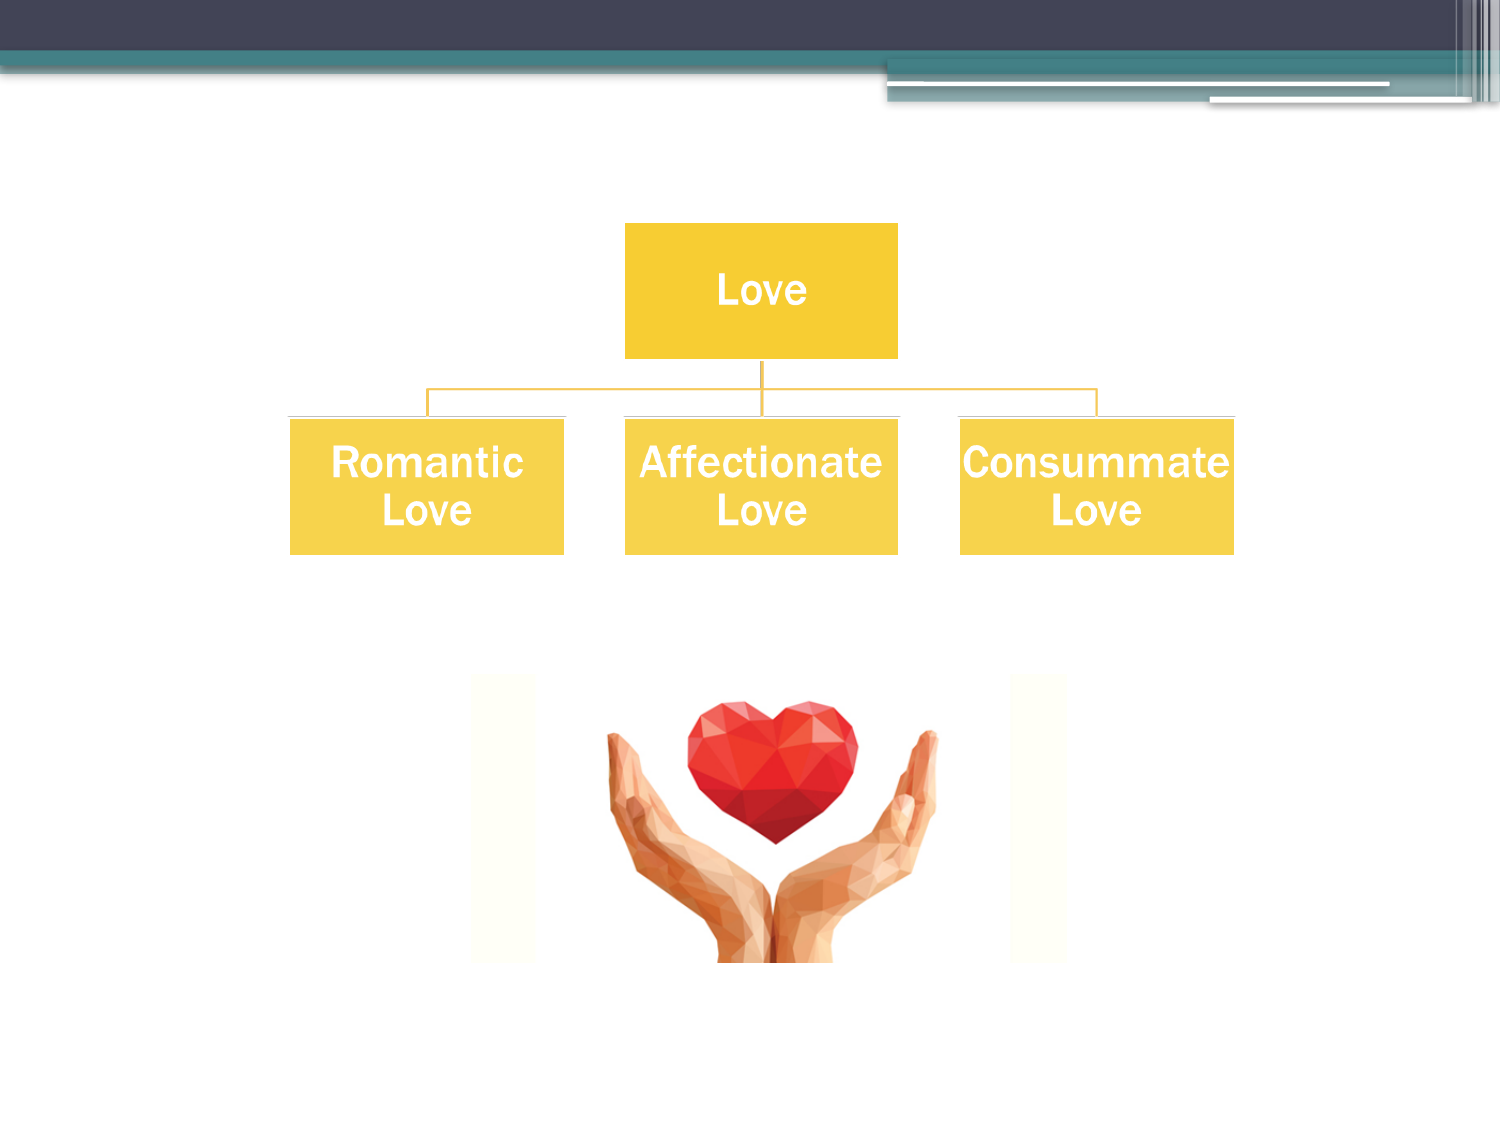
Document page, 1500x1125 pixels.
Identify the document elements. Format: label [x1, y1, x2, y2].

list [287, 112, 1272, 665]
picture [471, 674, 1067, 963]
